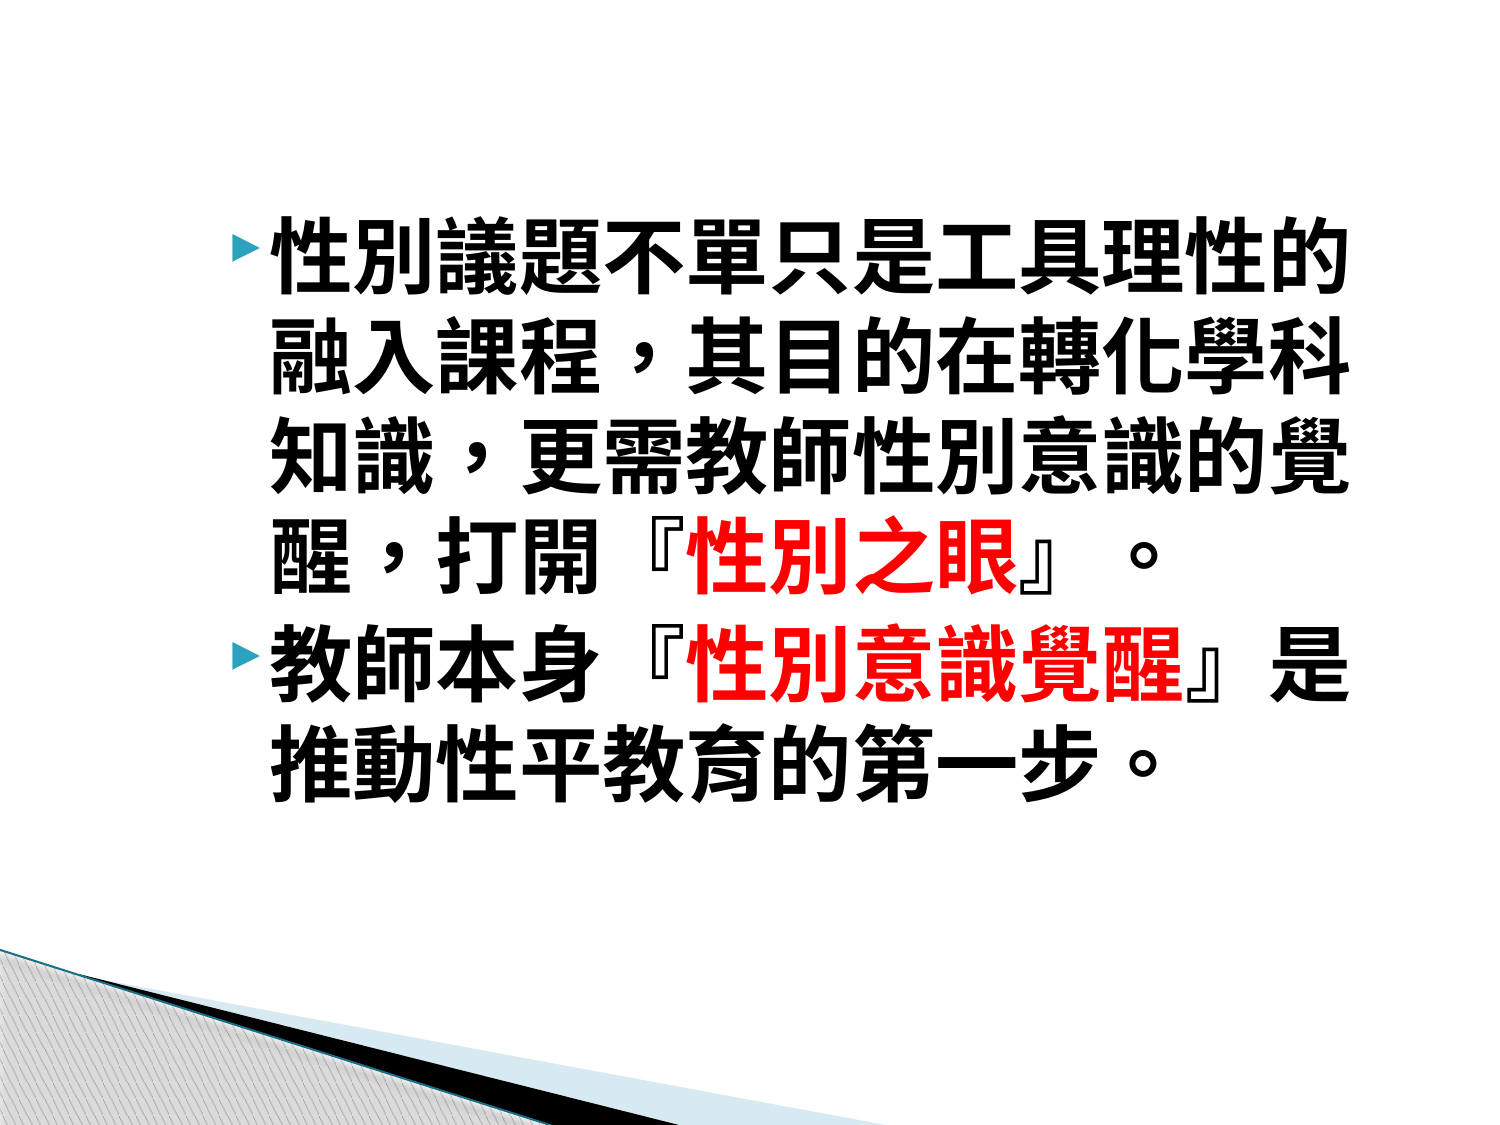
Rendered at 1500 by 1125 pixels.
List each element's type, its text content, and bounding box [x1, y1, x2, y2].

list 性別議題不單只是工具理性的融入課程，其目的在轉化學科知識，更需教師性別意識的覺醒，打開『性別之眼』。 教師本身『性別意識覺醒』是推動性平教育的第一步。 [194, 196, 1408, 903]
